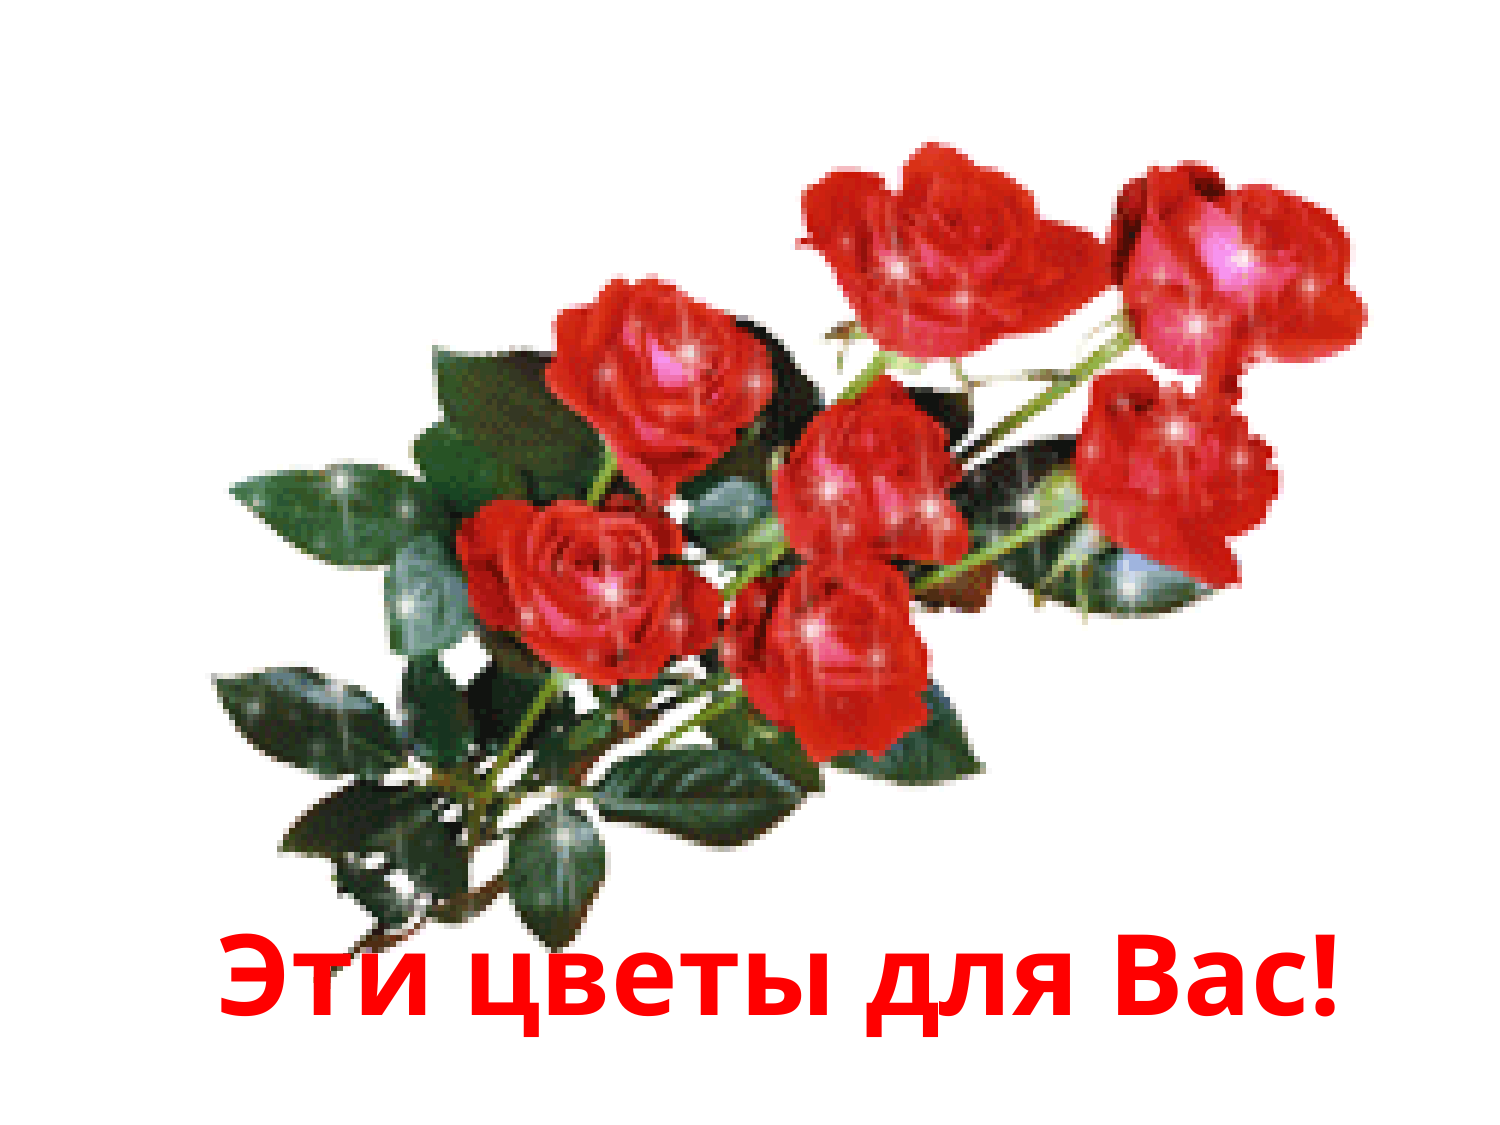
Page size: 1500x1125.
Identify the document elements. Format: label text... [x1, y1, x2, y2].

picture [194, 113, 1386, 1008]
text_box Эти цветы для Вас! [88, 895, 1471, 1046]
